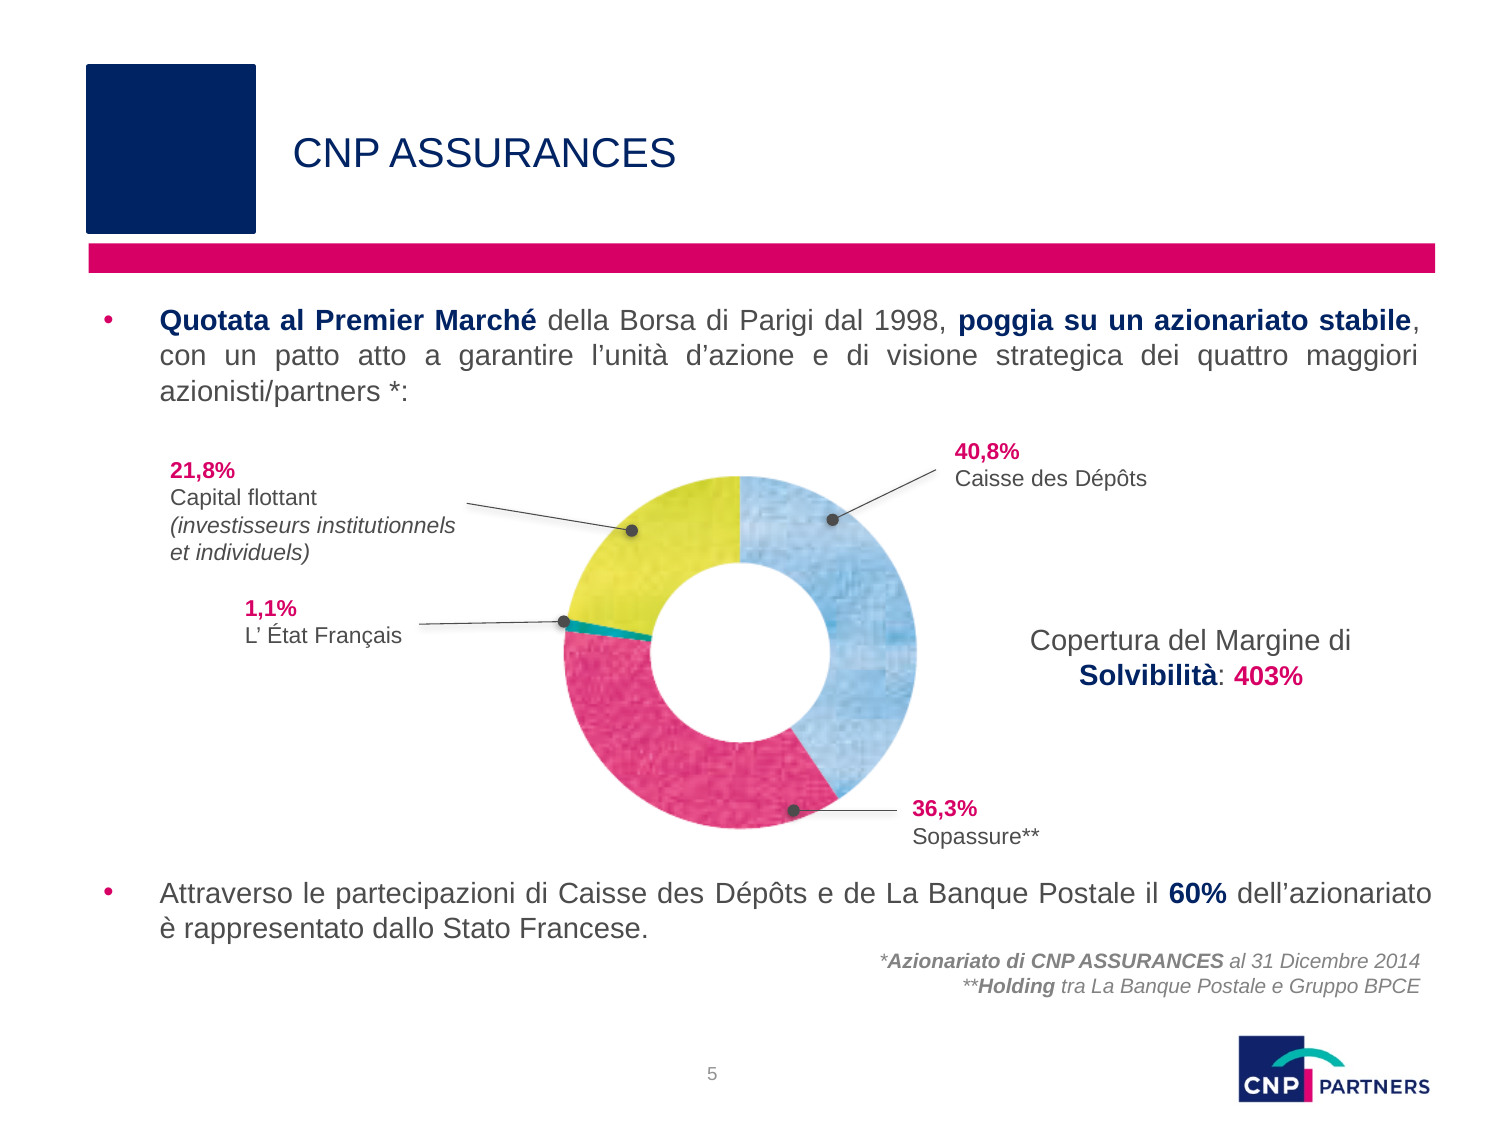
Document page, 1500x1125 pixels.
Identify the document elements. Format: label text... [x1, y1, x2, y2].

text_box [466, 503, 633, 531]
text_box 1,1% L’ État Français [230, 586, 418, 656]
text_box 40,8% Caisse des Dépôts [939, 429, 1163, 499]
text_box Quotata al Premier Marché della Borsa di Parigi dal 1998, poggia su un azionariato stabile, con un patto atto a garantire l’unità d’azione e di visione strategica dei quattro maggiori azionisti/partners *: [88, 294, 1436, 610]
text_box *Azionariato di CNP ASSURANCES al 31 Dicembre 2014 **Holding tra La Banque Postale e Gruppo BPCE [690, 940, 1436, 1031]
picture [1222, 1019, 1446, 1118]
text_box 21,8% Capital flottant (investisseurs institutionnels et individuels) [155, 448, 479, 573]
title CNP ASSURANCES [277, 70, 1424, 232]
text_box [418, 621, 565, 625]
text_box Copertura del Margine di Solvibilità: 403% [948, 613, 1434, 699]
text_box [832, 469, 937, 521]
slide_number 5 [537, 1042, 888, 1103]
text_box Attraverso le partecipazioni di Caisse des Dépôts e de La Banque Postale il 60% dell’azionariato è rappresentato dallo Stato Francese. [88, 866, 1447, 984]
picture [548, 455, 940, 847]
text_box 36,3% Sopassure** [897, 786, 1055, 857]
